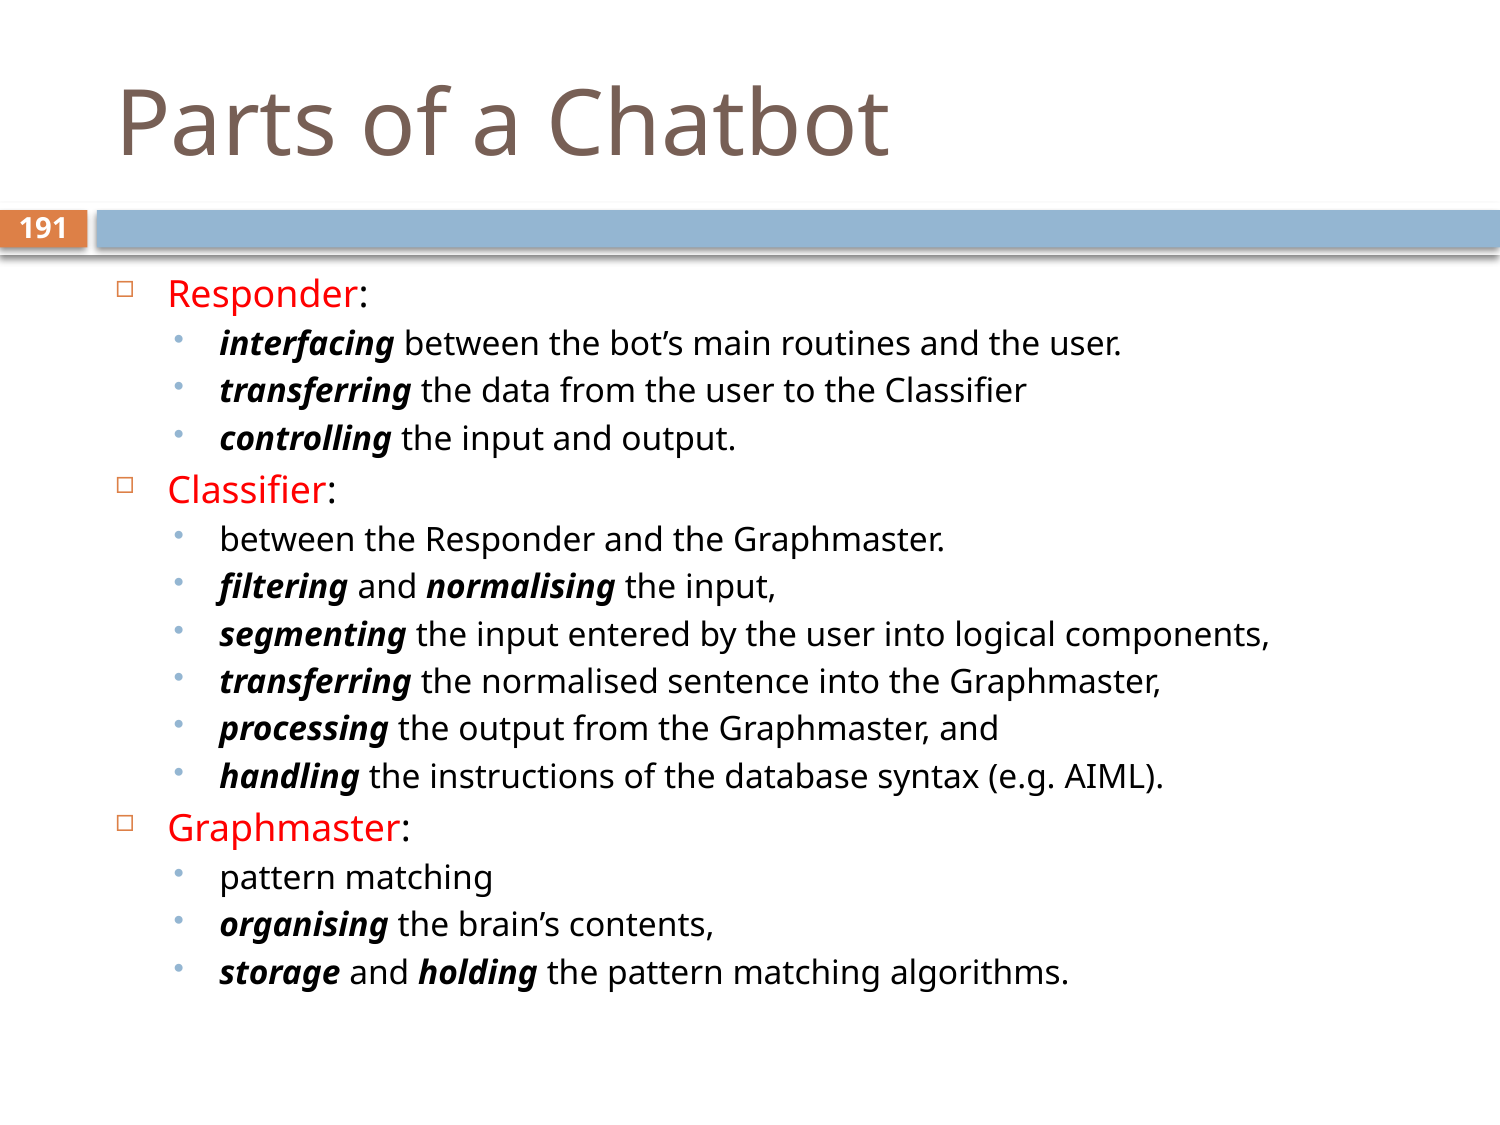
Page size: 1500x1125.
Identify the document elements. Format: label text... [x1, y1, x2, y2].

title Parts of a Chatbot [100, 37, 1438, 200]
slide_number 191 [0, 208, 88, 249]
list Responder: interfacing between the bot’s main routines and the user. transferring the data from the user to the Classifier controlling the input and output. Classifier: between the Responder and the Graphmaster. filtering and normalising the input, segmenting the input entered by the user into logical components, transferring the normalised sentence into the Graphmaster, processing the output from the Graphmaster, and handling the instructions of the database syntax (e.g. AIML). Graphmaster: pattern matching organising the brain’s contents, storage and holding the pattern matching algorithms. [100, 262, 1438, 1000]
